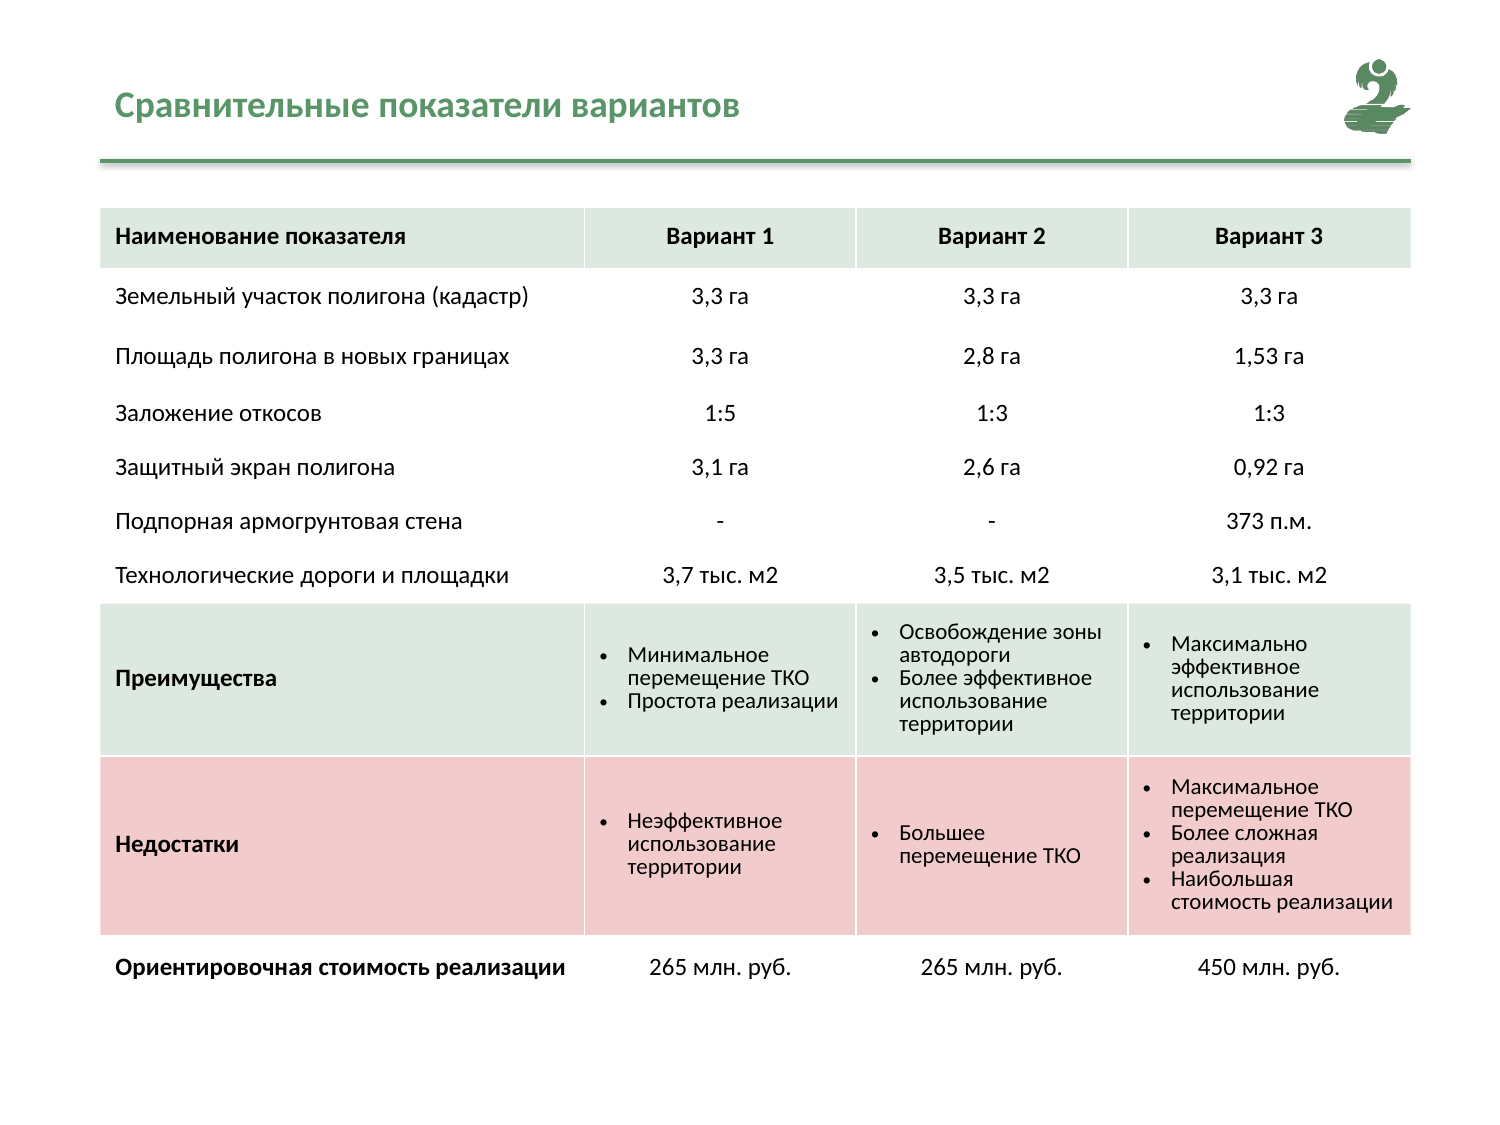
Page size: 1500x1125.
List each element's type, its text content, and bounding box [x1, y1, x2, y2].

table_cell - [585, 496, 856, 550]
table_cell Защитный экран полигона [100, 442, 585, 496]
table_cell 3,3 га [1128, 268, 1411, 328]
picture [1344, 59, 1411, 135]
table_cell 3,5 тыс. м2 [856, 550, 1128, 604]
table_cell 3,3 га [856, 268, 1128, 328]
table_cell Максимально эффективное использование территории [1129, 604, 1411, 755]
table_cell 3,3 га [585, 268, 856, 328]
table_cell Технологические дороги и площадки [100, 550, 585, 604]
table_cell 2,6 га [856, 442, 1128, 496]
table_cell 265 млн. руб. [585, 937, 855, 1003]
table_cell 1:5 [585, 389, 856, 442]
table_cell Площадь полигона в новых границах [100, 328, 585, 389]
table_cell 2,8 га [856, 328, 1128, 389]
table_cell Земельный участок полигона (кадастр) [100, 268, 585, 328]
table_cell 1,53 га [1128, 328, 1411, 389]
table_header Вариант 2 [857, 208, 1127, 268]
table_cell - [856, 496, 1128, 550]
table_cell 373 п.м. [1128, 496, 1411, 550]
table_cell Недостатки [100, 757, 584, 935]
table_cell 450 млн. руб. [1129, 937, 1411, 1003]
table_cell Минимальное перемещение ТКО Простота реализации [585, 604, 855, 755]
table_cell 3,3 га [585, 328, 856, 389]
table_cell 265 млн. руб. [857, 937, 1127, 1003]
table_cell 1:3 [856, 389, 1128, 442]
table_cell 3,1 тыс. м2 [1128, 550, 1411, 604]
table_header Вариант 3 [1129, 208, 1411, 268]
table_header Наименование показателя [100, 208, 584, 268]
table_cell Максимальное перемещение ТКО Более сложная реализация Наибольшая стоимость реализации [1129, 757, 1411, 935]
table_cell 3,7 тыс. м2 [585, 550, 856, 604]
table_cell 0,92 га [1128, 442, 1411, 496]
table_cell Преимущества [100, 604, 584, 755]
table_cell Ориентировочная стоимость реализации [100, 937, 584, 1003]
table_cell 3,1 га [585, 442, 856, 496]
table_header Вариант 1 [585, 208, 855, 268]
table_cell Заложение откосов [100, 389, 585, 442]
table_cell Неэффективное использование территории [585, 757, 855, 935]
table_cell Подпорная армогрунтовая стена [100, 496, 585, 550]
text_box Сравнительные показатели вариантов [100, 72, 1022, 133]
table_cell Большее перемещение ТКО [857, 757, 1127, 935]
table_cell Освобождение зоны автодороги Более эффективное использование территории [857, 604, 1127, 755]
table_cell 1:3 [1128, 389, 1411, 442]
